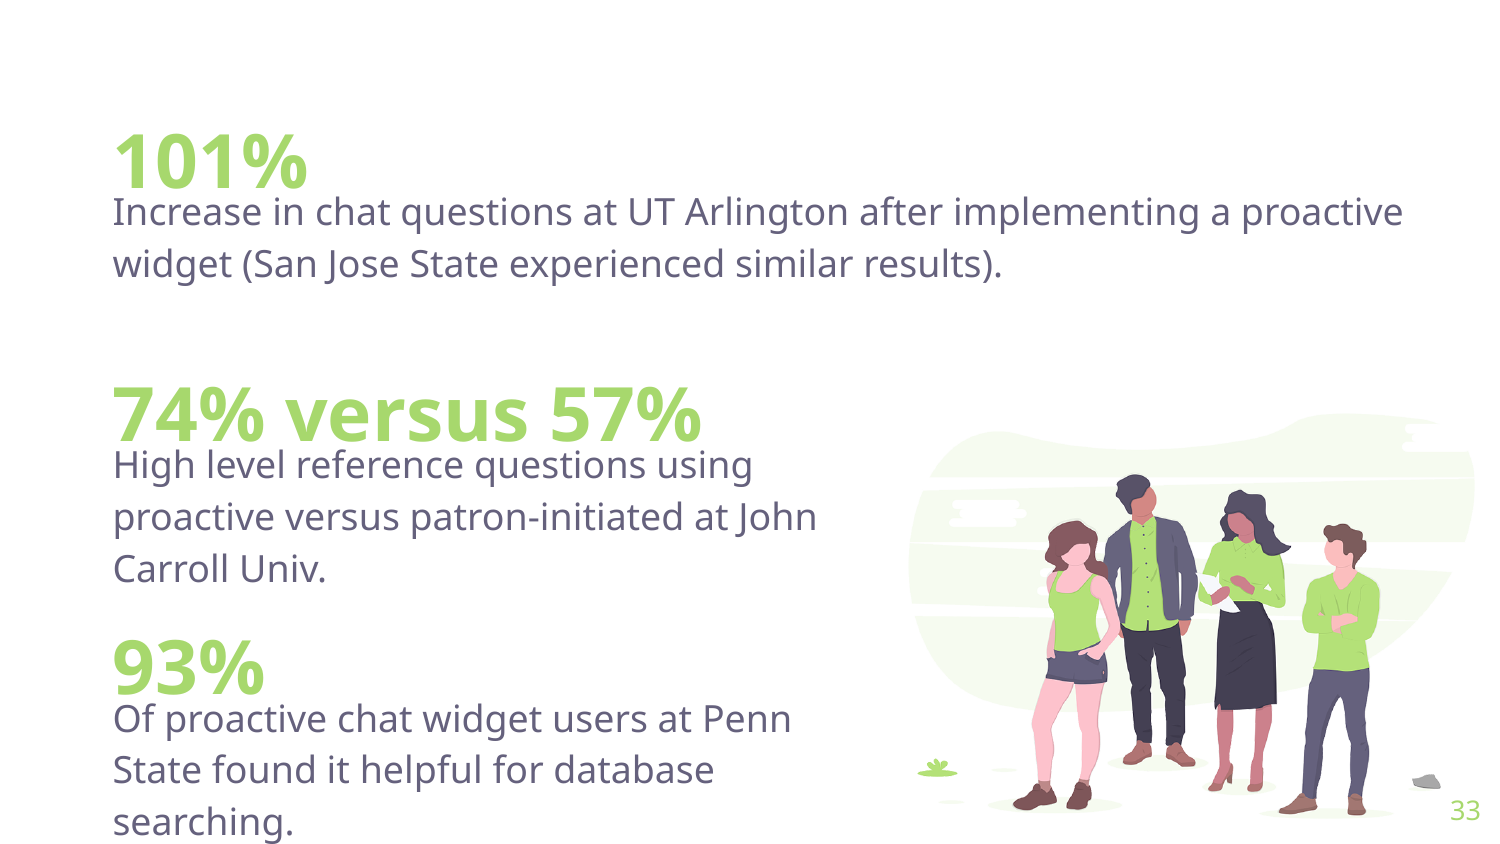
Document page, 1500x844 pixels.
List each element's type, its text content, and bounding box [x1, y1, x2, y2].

subtitle Increase in chat questions at UT Arlington after implementing a proactive widget (San Jose State experienced similar results). [112, 181, 1424, 258]
title 101% [112, 56, 893, 181]
subtitle Of proactive chat widget users at Penn State found it helpful for database searching. [112, 687, 893, 764]
title 74% versus 57% [112, 309, 893, 434]
picture [908, 413, 1475, 819]
title 93% [112, 562, 893, 687]
slide_number 33 [1391, 779, 1482, 844]
subtitle High level reference questions using proactive versus patron-initiated at John Carroll Univ. [112, 434, 893, 511]
